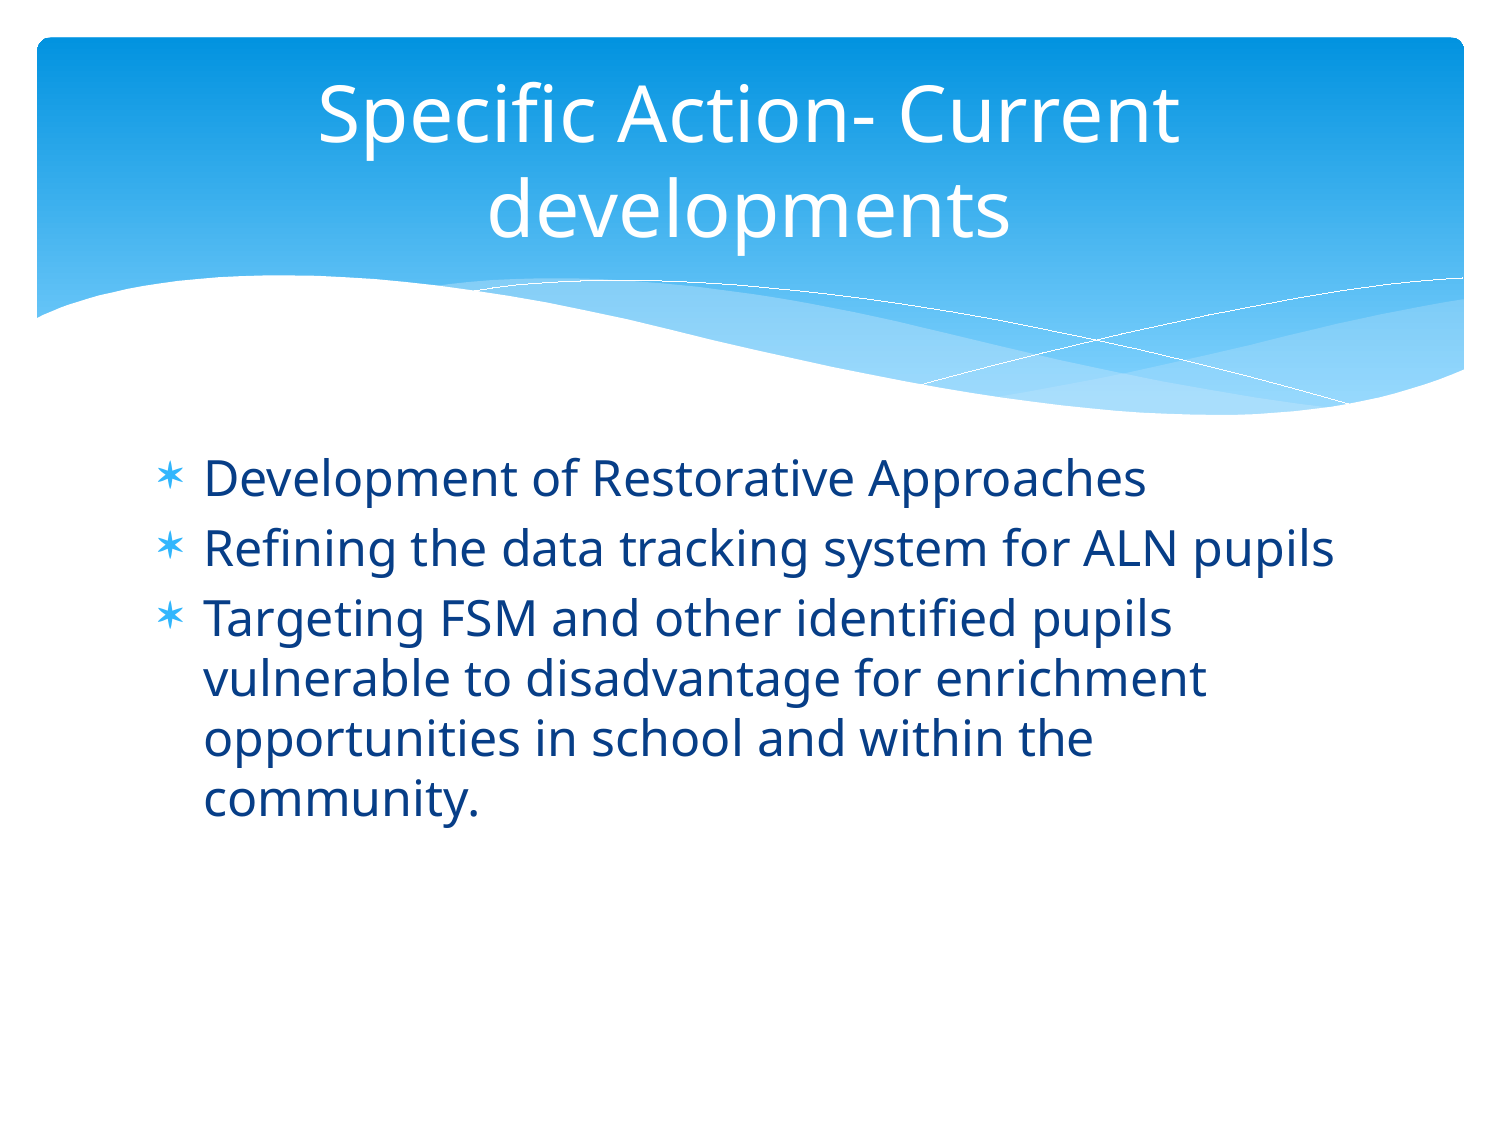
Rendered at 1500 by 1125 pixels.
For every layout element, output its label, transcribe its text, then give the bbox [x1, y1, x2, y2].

title Specific Action- Current developments [75, 55, 1425, 261]
list Development of Restorative Approaches Refining the data tracking system for ALN pupils Targeting FSM and other identified pupils vulnerable to disadvantage for enrichment opportunities in school and within the community. [143, 438, 1359, 1005]
